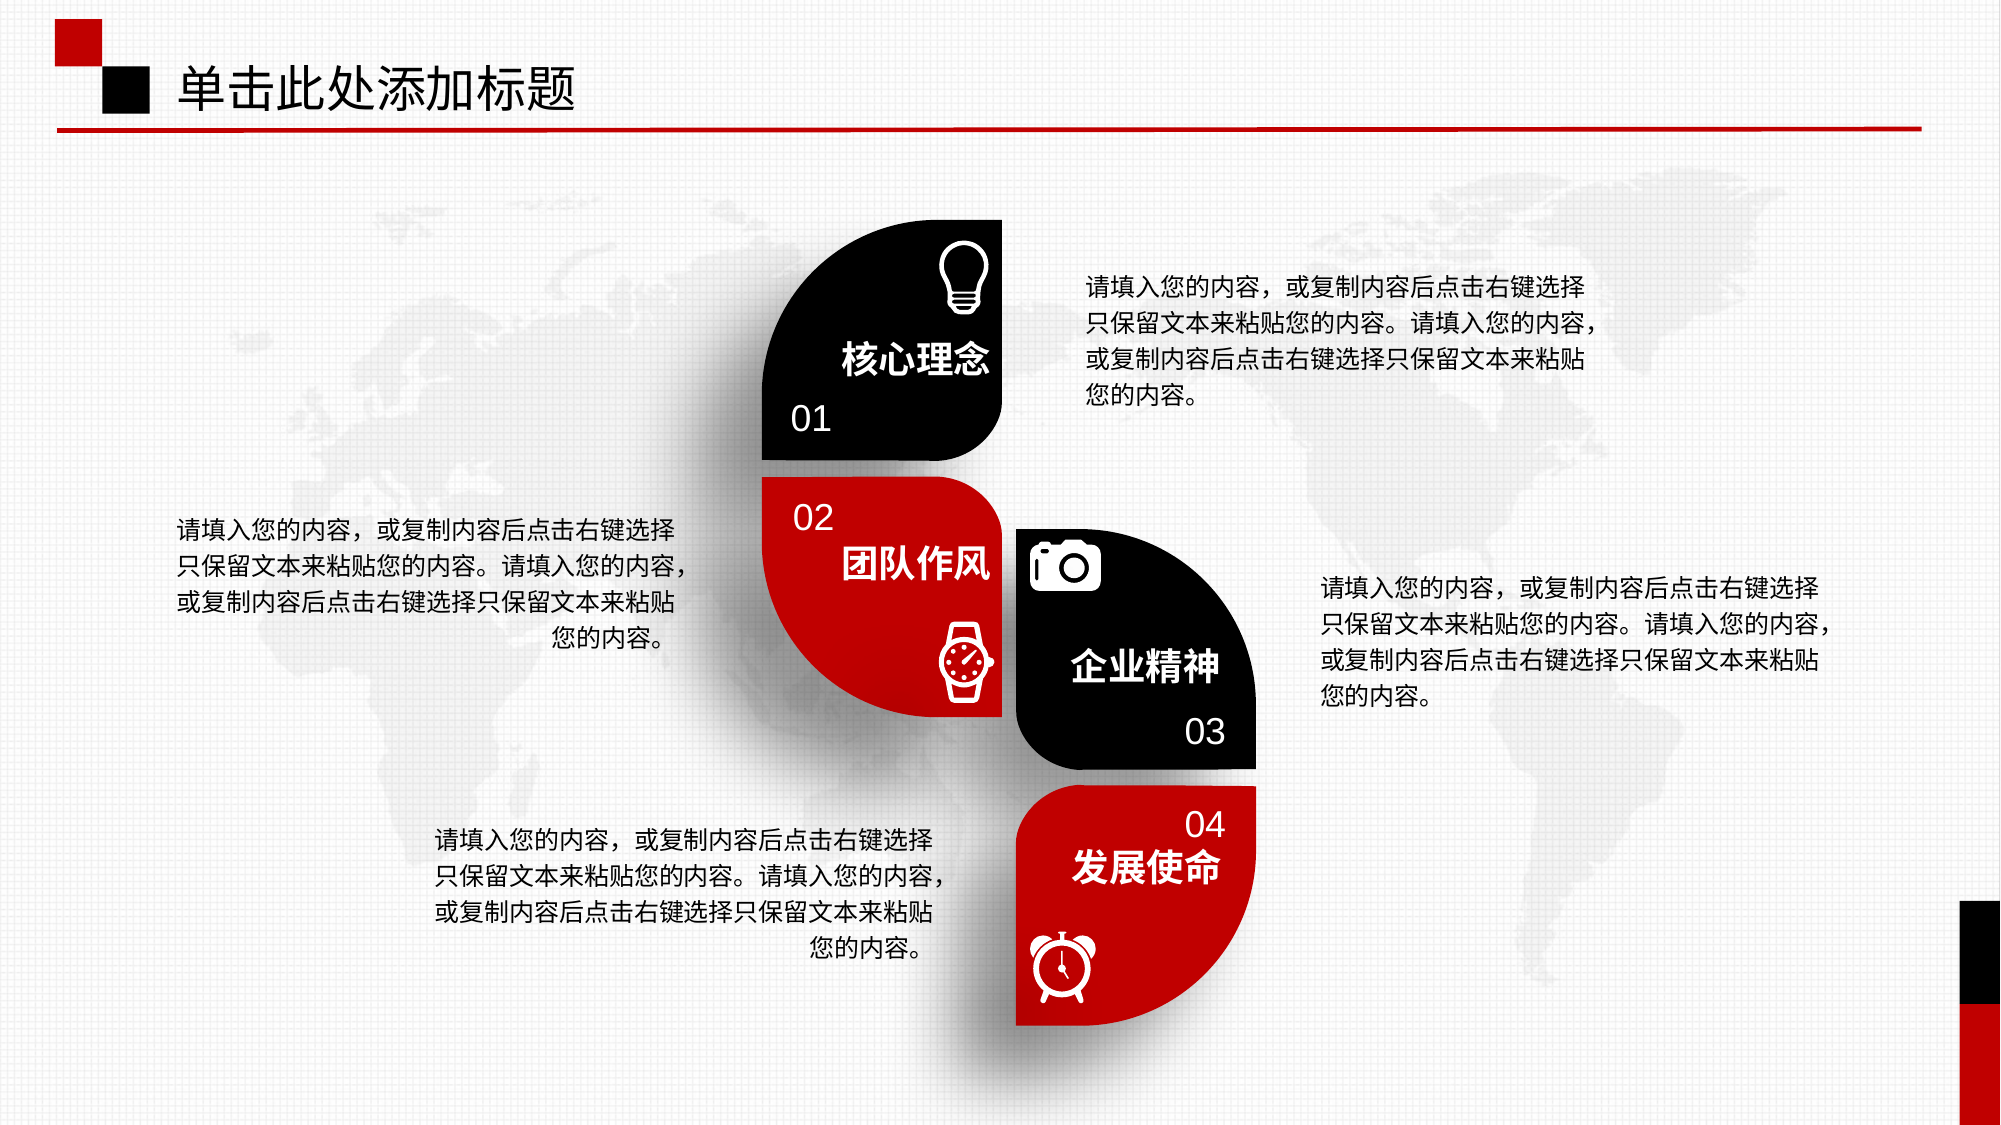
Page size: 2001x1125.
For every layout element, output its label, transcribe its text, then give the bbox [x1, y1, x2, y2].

text_box [101, 65, 151, 115]
text_box [1959, 1005, 2000, 1125]
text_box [761, 219, 1058, 461]
picture [0, 0, 2001, 1125]
text_box [54, 18, 103, 67]
text_box 请填入您的内容，或复制内容后点击右键选择只保留文本来粘贴您的内容。请填入您的内容，或复制内容后点击右键选择只保留文本来粘贴您的内容。 [1070, 258, 1601, 417]
text_box 请填入您的内容，或复制内容后点击右键选择只保留文本来粘贴您的内容。请填入您的内容，或复制内容后点击右键选择只保留文本来粘贴您的内容。 [161, 501, 691, 661]
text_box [761, 476, 1058, 718]
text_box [1015, 784, 1259, 1026]
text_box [1016, 529, 1257, 771]
text_box 请填入您的内容，或复制内容后点击右键选择只保留文本来粘贴您的内容。请填入您的内容，或复制内容后点击右键选择只保留文本来粘贴您的内容。 [1305, 559, 1835, 718]
text_box [1959, 900, 2000, 1005]
text_box 请填入您的内容，或复制内容后点击右键选择只保留文本来粘贴您的内容。请填入您的内容，或复制内容后点击右键选择只保留文本来粘贴您的内容。 [419, 811, 931, 970]
text_box 单击此处添加标题 [161, 50, 700, 126]
